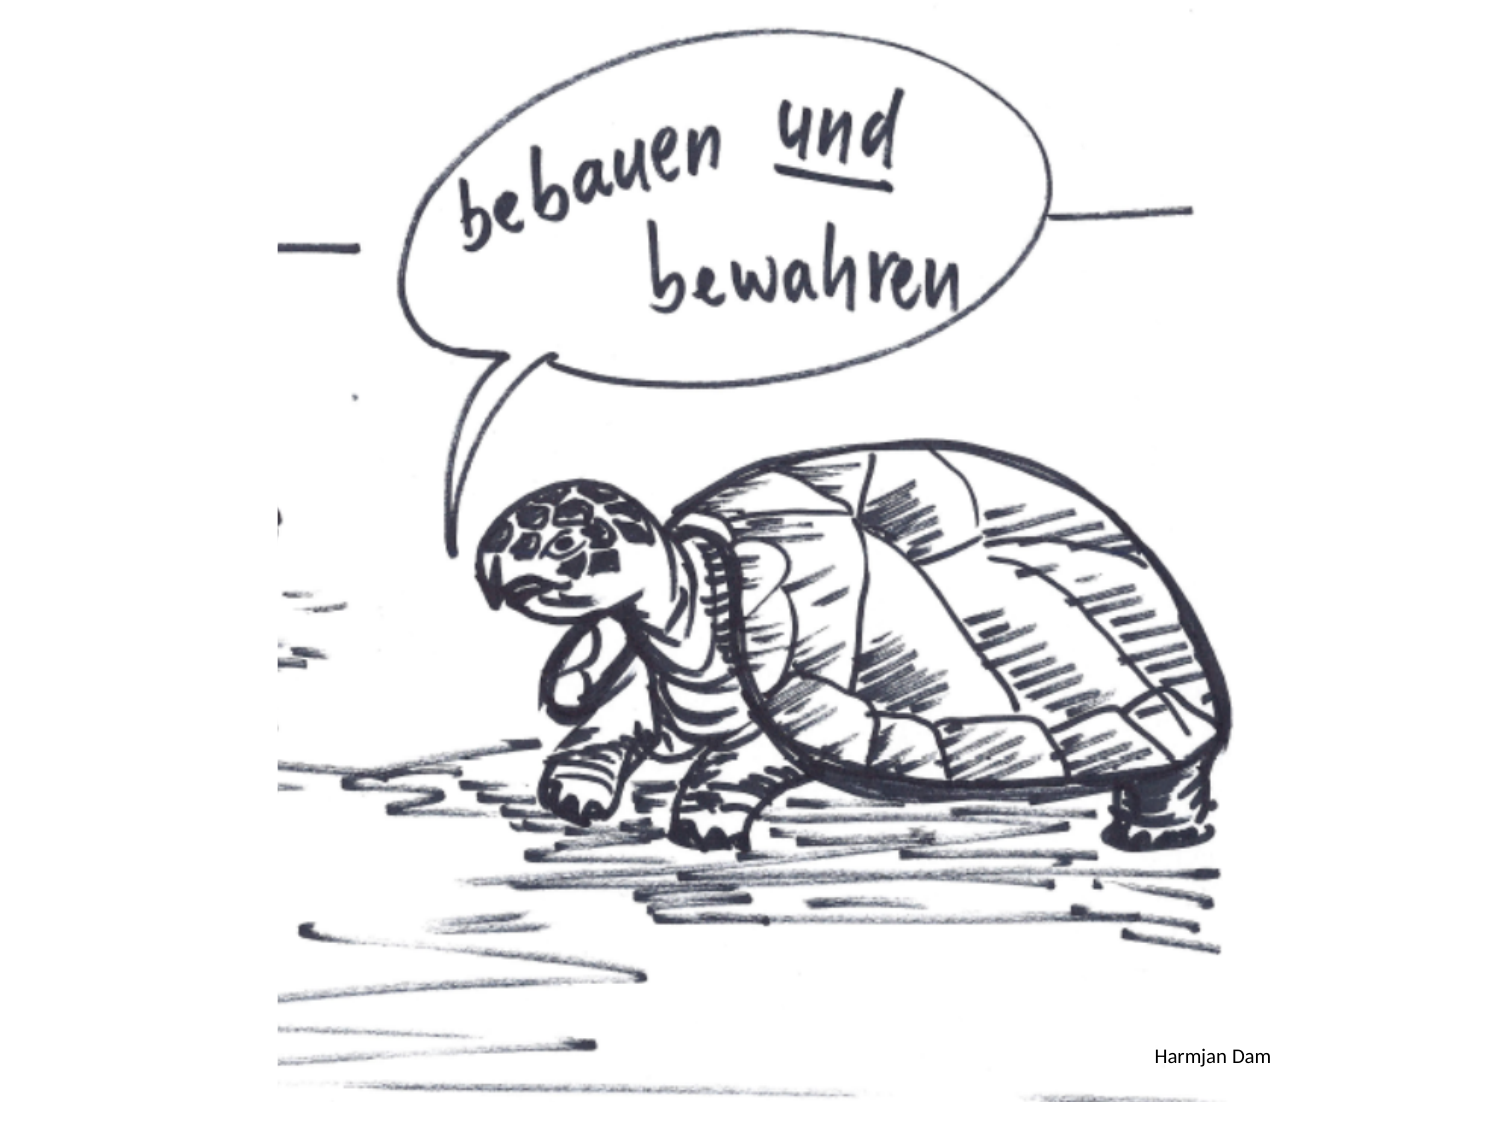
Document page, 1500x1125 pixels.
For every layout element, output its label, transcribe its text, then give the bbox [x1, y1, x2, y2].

text_box Harmjan Dam [1239, 1035, 1317, 1075]
picture [277, 0, 1235, 1102]
